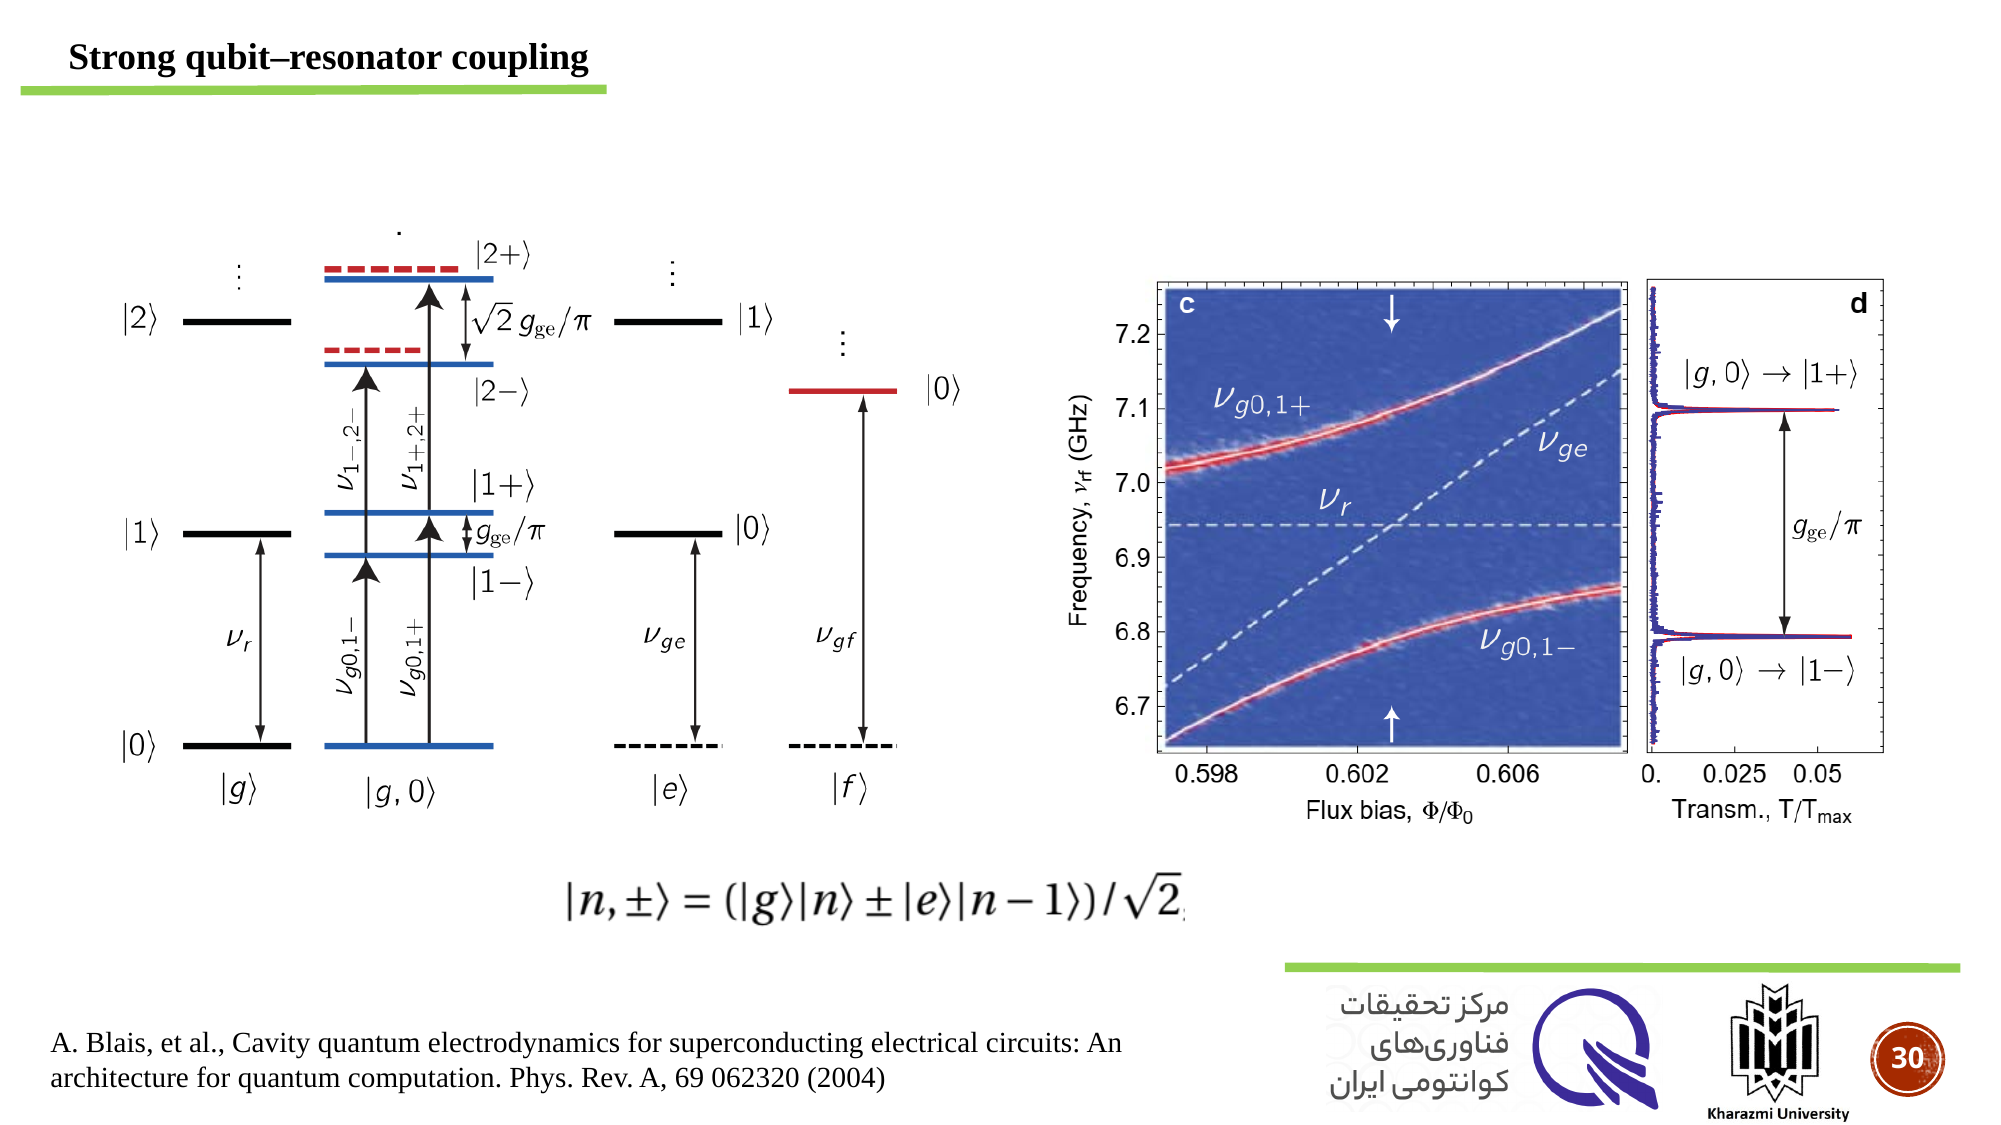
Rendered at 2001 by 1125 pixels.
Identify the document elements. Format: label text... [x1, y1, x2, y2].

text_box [1288, 970, 1960, 1121]
picture [553, 870, 1185, 928]
picture [114, 225, 966, 818]
picture [1029, 266, 1908, 840]
text_box A. Blais, et al., Cavity quantum electrodynamics for superconducting electrical circuits: An architecture for quantum computation. Phys. Rev. A, 69 062320 (2004) [35, 1015, 1267, 1101]
text_box Strong qubit–resonator coupling [53, 24, 605, 85]
